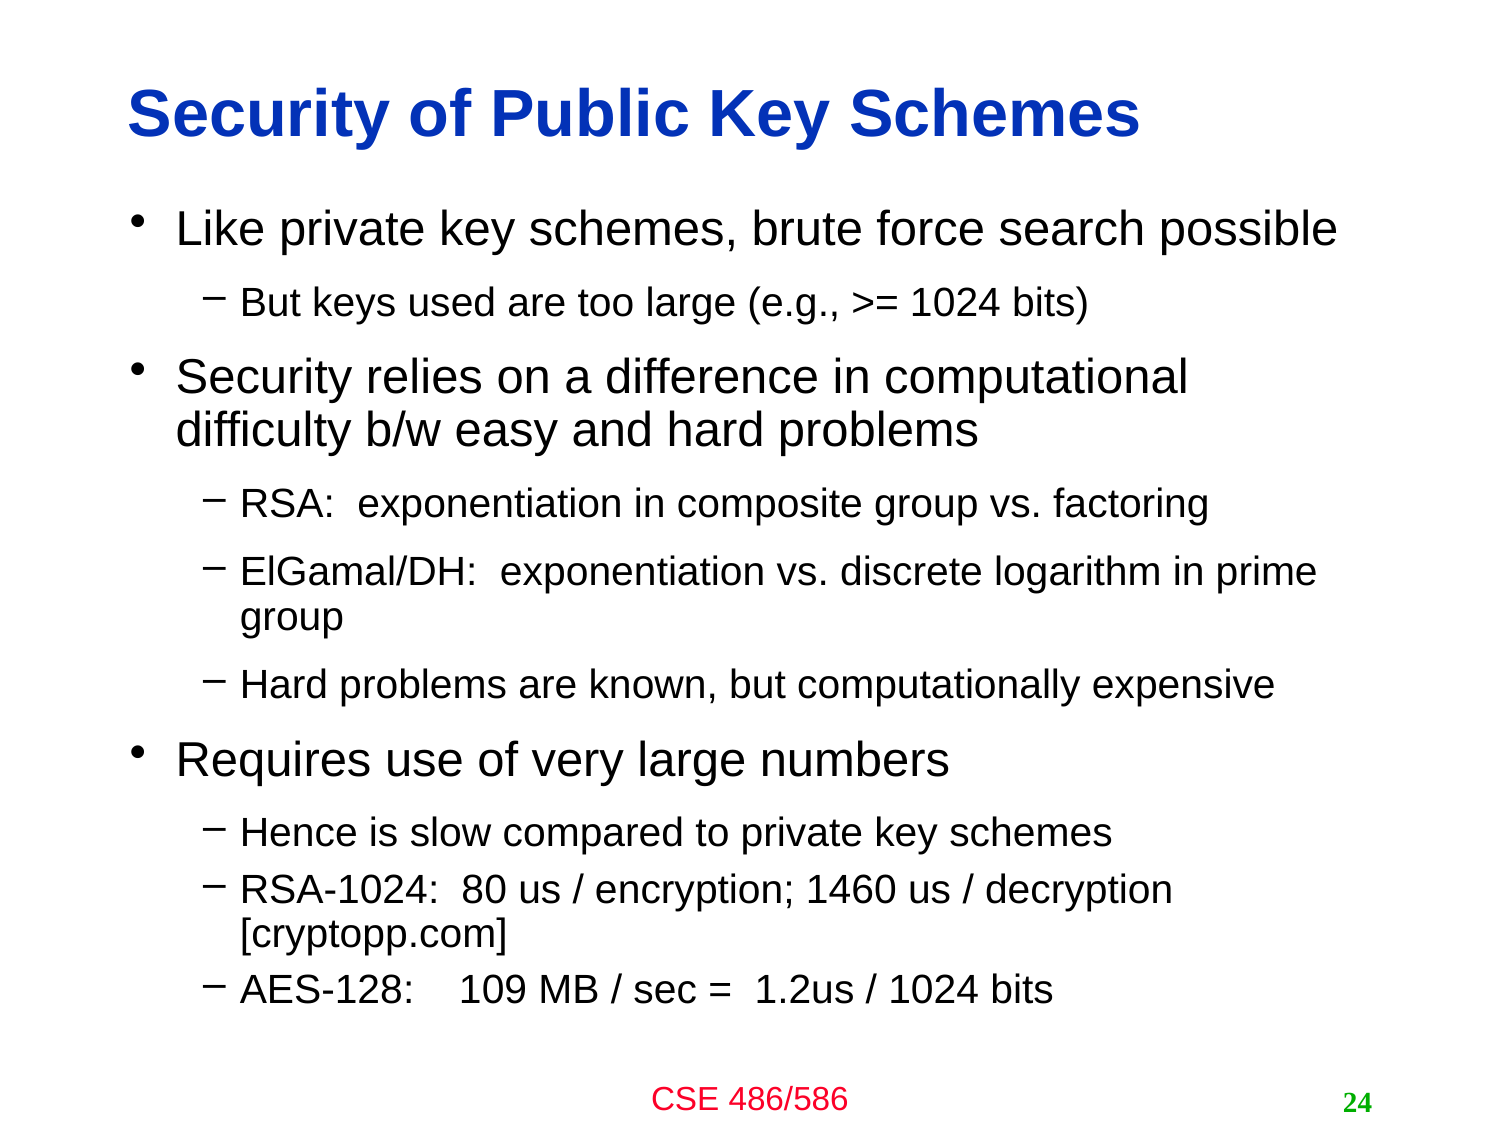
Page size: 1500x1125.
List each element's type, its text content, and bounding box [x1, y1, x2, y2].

list Like private key schemes, brute force search possible But keys used are too large (e.g., >= 1024 bits) Security relies on a difference in computational difficulty b/w easy and hard problems RSA: exponentiation in composite group vs. factoring ElGamal/DH: exponentiation vs. discrete logarithm in prime group Hard problems are known, but computationally expensive Requires use of very large numbers Hence is slow compared to private key schemes RSA-1024: 80 us / encryption; 1460 us / decryption [cryptopp.com] AES-128: 109 MB / sec = 1.2us / 1024 bits [114, 195, 1376, 1063]
title Security of Public Key Schemes [112, 53, 1310, 176]
slide_number 24 [1074, 1076, 1388, 1125]
